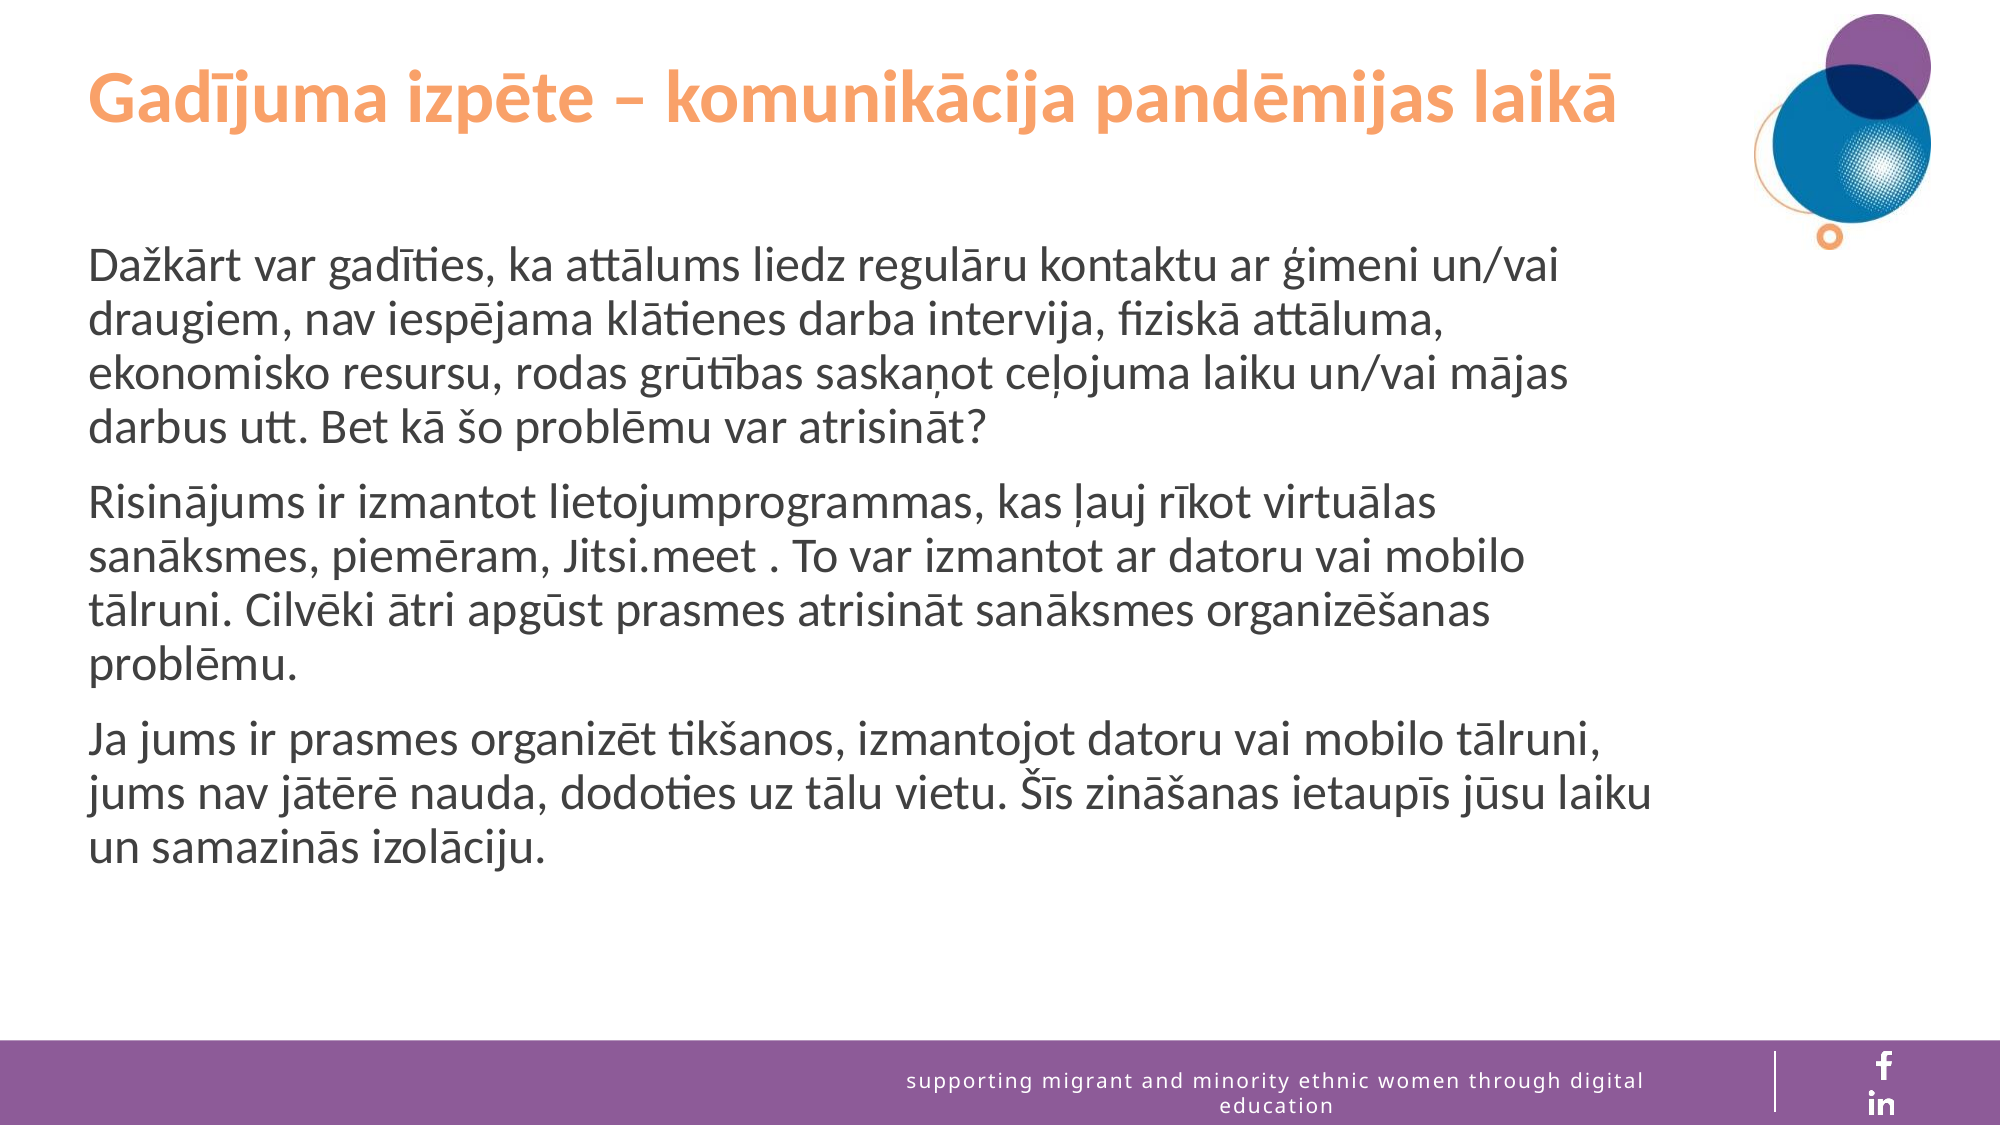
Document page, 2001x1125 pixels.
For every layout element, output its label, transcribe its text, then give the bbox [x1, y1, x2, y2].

picture [1754, 126, 1931, 250]
picture [1754, 14, 1931, 136]
list Gadījuma izpēte – komunikācija pandēmijas laikā [74, 50, 1895, 178]
text_box Dažkārt var gadīties, ka attālums liedz regulāru kontaktu ar ģimeni un/vai draugiem, nav iespējama klātienes darba intervija, fiziskā attāluma, ekonomisko resursu, rodas grūtības saskaņot ceļojuma laiku un/vai mājas darbus utt. Bet kā šo problēmu var atrisināt? Risinājums ir izmantot lietojumprogrammas, kas ļauj rīkot virtuālas sanāksmes, piemēram, Jitsi.meet . To var izmantot ar datoru vai mobilo tālruni. Cilvēki ātri apgūst prasmes atrisināt sanāksmes organizēšanas problēmu. Ja jums ir prasmes organizēt tikšanos, izmantojot datoru vai mobilo tālruni, jums nav jātērē nauda, dodoties uz tālu vietu. Šīs zināšanas ietaupīs jūsu laiku un samazinās izolāciju. Tulkots ar www.DeepL.com/Translator (bezmaksas versija) [73, 231, 1673, 894]
